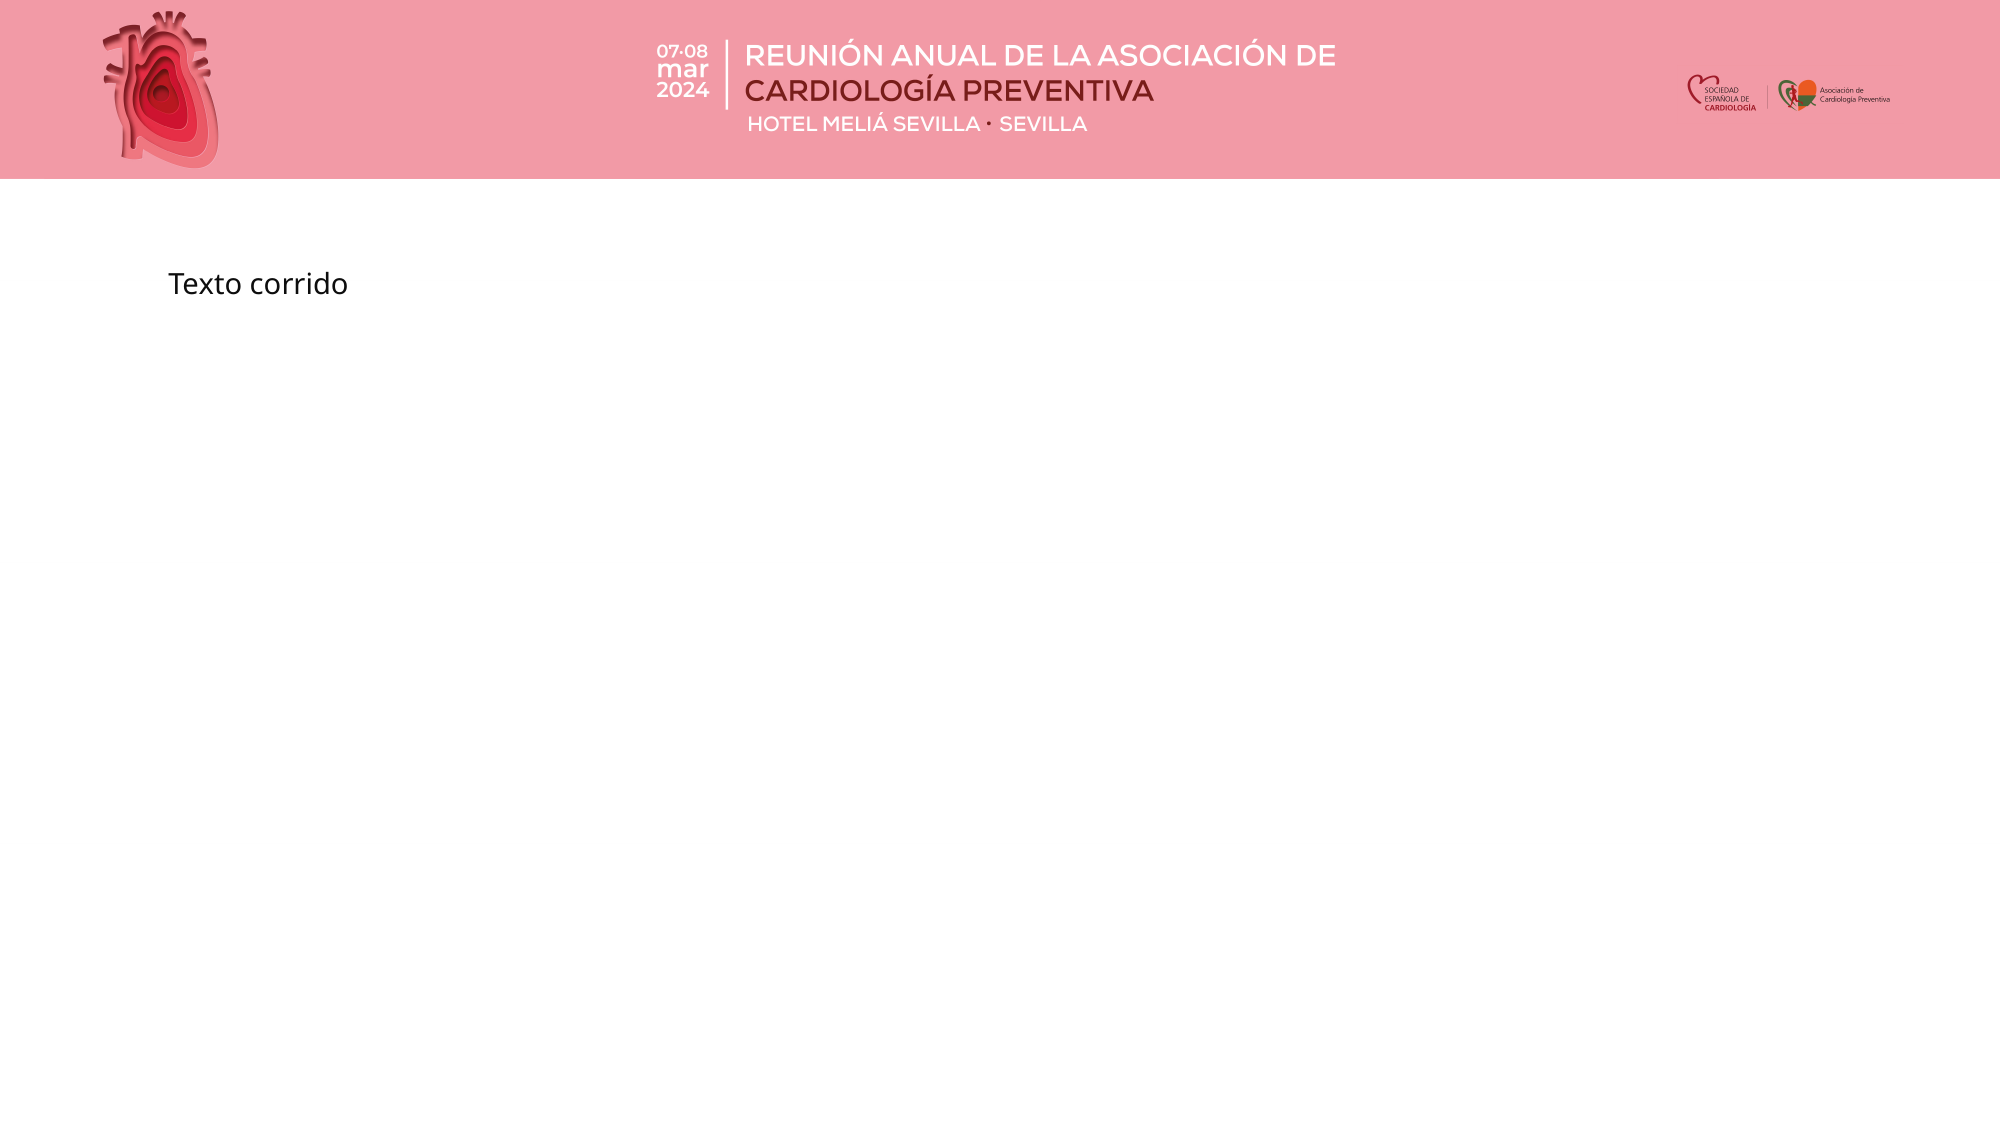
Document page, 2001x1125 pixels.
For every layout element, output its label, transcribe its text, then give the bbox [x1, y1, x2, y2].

picture [0, 0, 2000, 1125]
text_box Texto corrido [153, 262, 1842, 1044]
